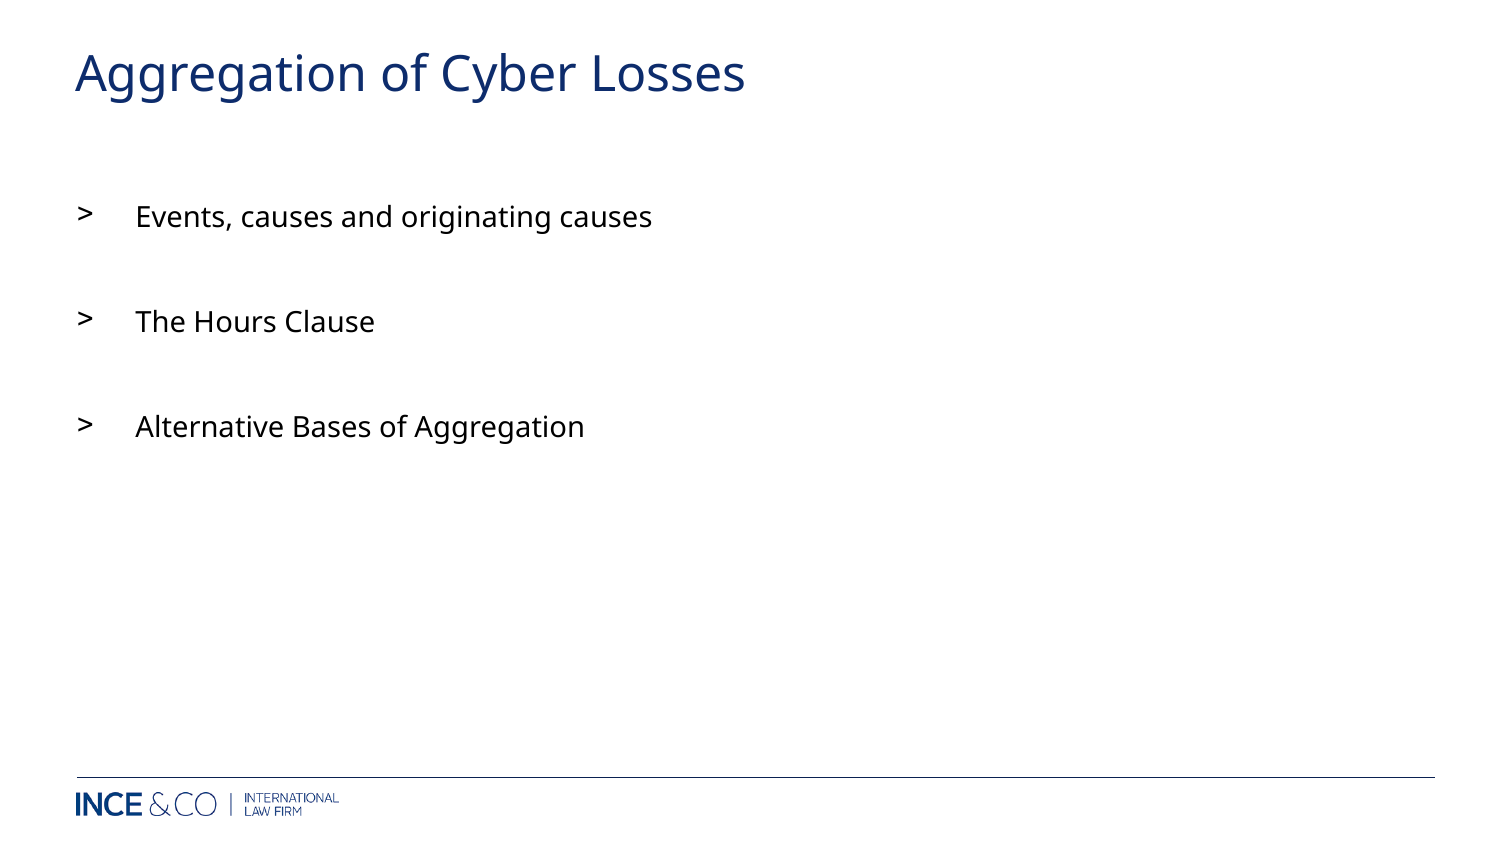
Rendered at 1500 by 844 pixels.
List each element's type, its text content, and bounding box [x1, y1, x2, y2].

picture [76, 792, 339, 816]
title Aggregation of Cyber Losses [75, 41, 1425, 102]
list Events, causes and originating causes The Hours Clause Alternative Bases of Aggregation [76, 198, 1424, 488]
